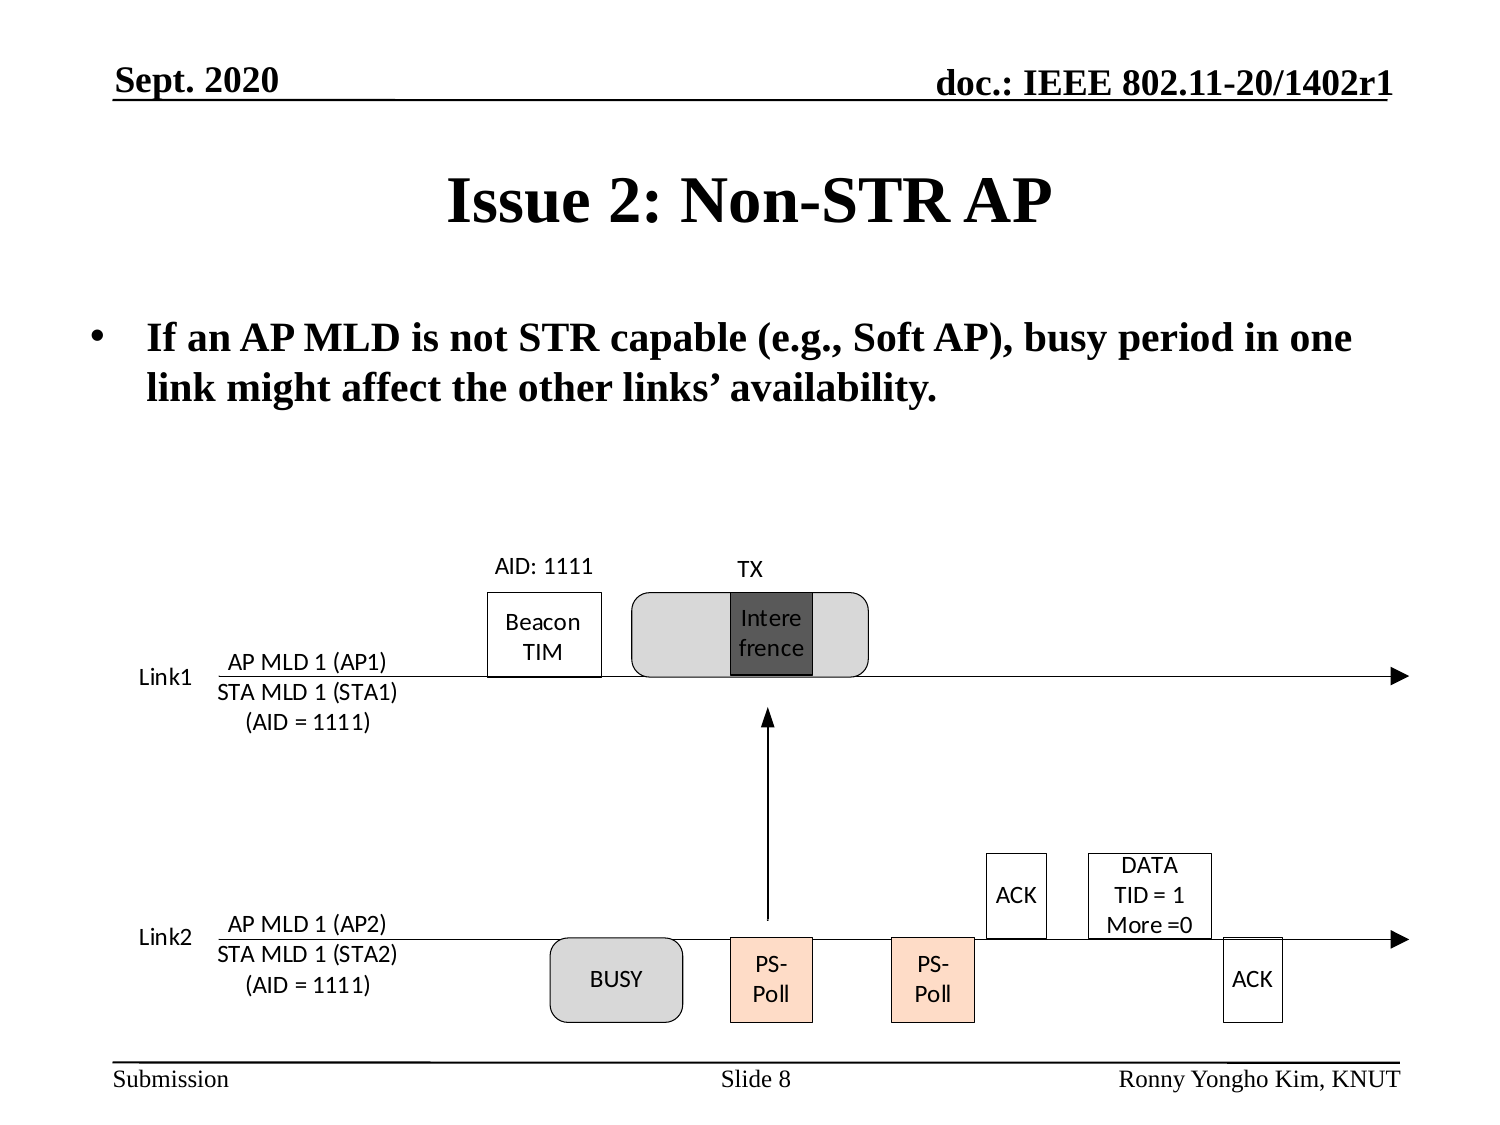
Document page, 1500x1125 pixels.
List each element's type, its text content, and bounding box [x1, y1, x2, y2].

picture [123, 541, 1411, 1024]
title Issue 2: Non-STR AP [74, 101, 1426, 290]
list If an AP MLD is not STR capable (e.g., Soft AP), busy period in one link might affect the other links’ availability. [74, 302, 1426, 1062]
